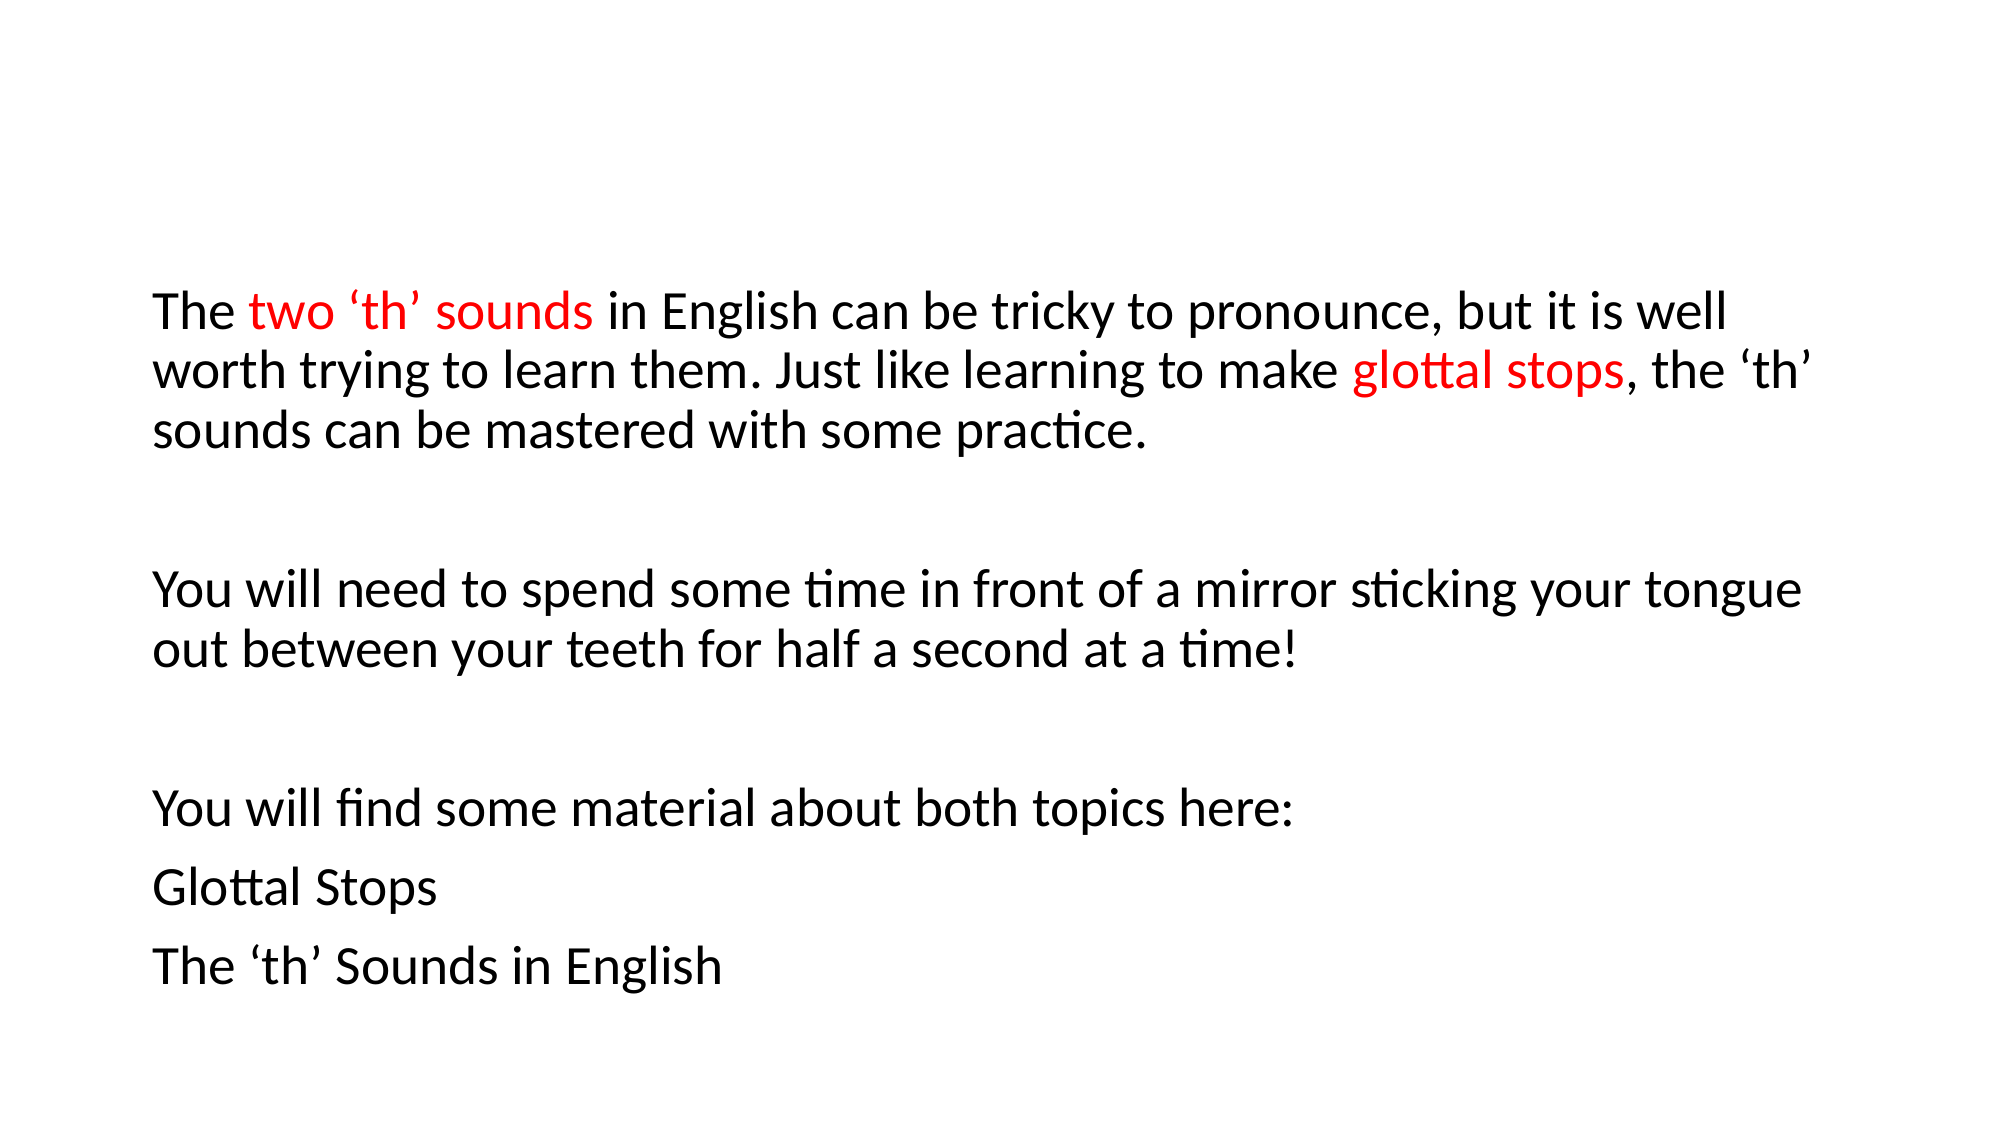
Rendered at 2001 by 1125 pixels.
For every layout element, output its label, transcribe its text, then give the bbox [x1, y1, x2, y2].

list The two ‘th’ sounds in English can be tricky to pronounce, but it is well worth trying to learn them. Just like learning to make glottal stops, the ‘th’ sounds can be mastered with some practice. You will need to spend some time in front of a mirror sticking your tongue out between your teeth for half a second at a time! You will find some material about both topics here: Glottal Stops The ‘th’ Sounds in English [137, 108, 1863, 1014]
